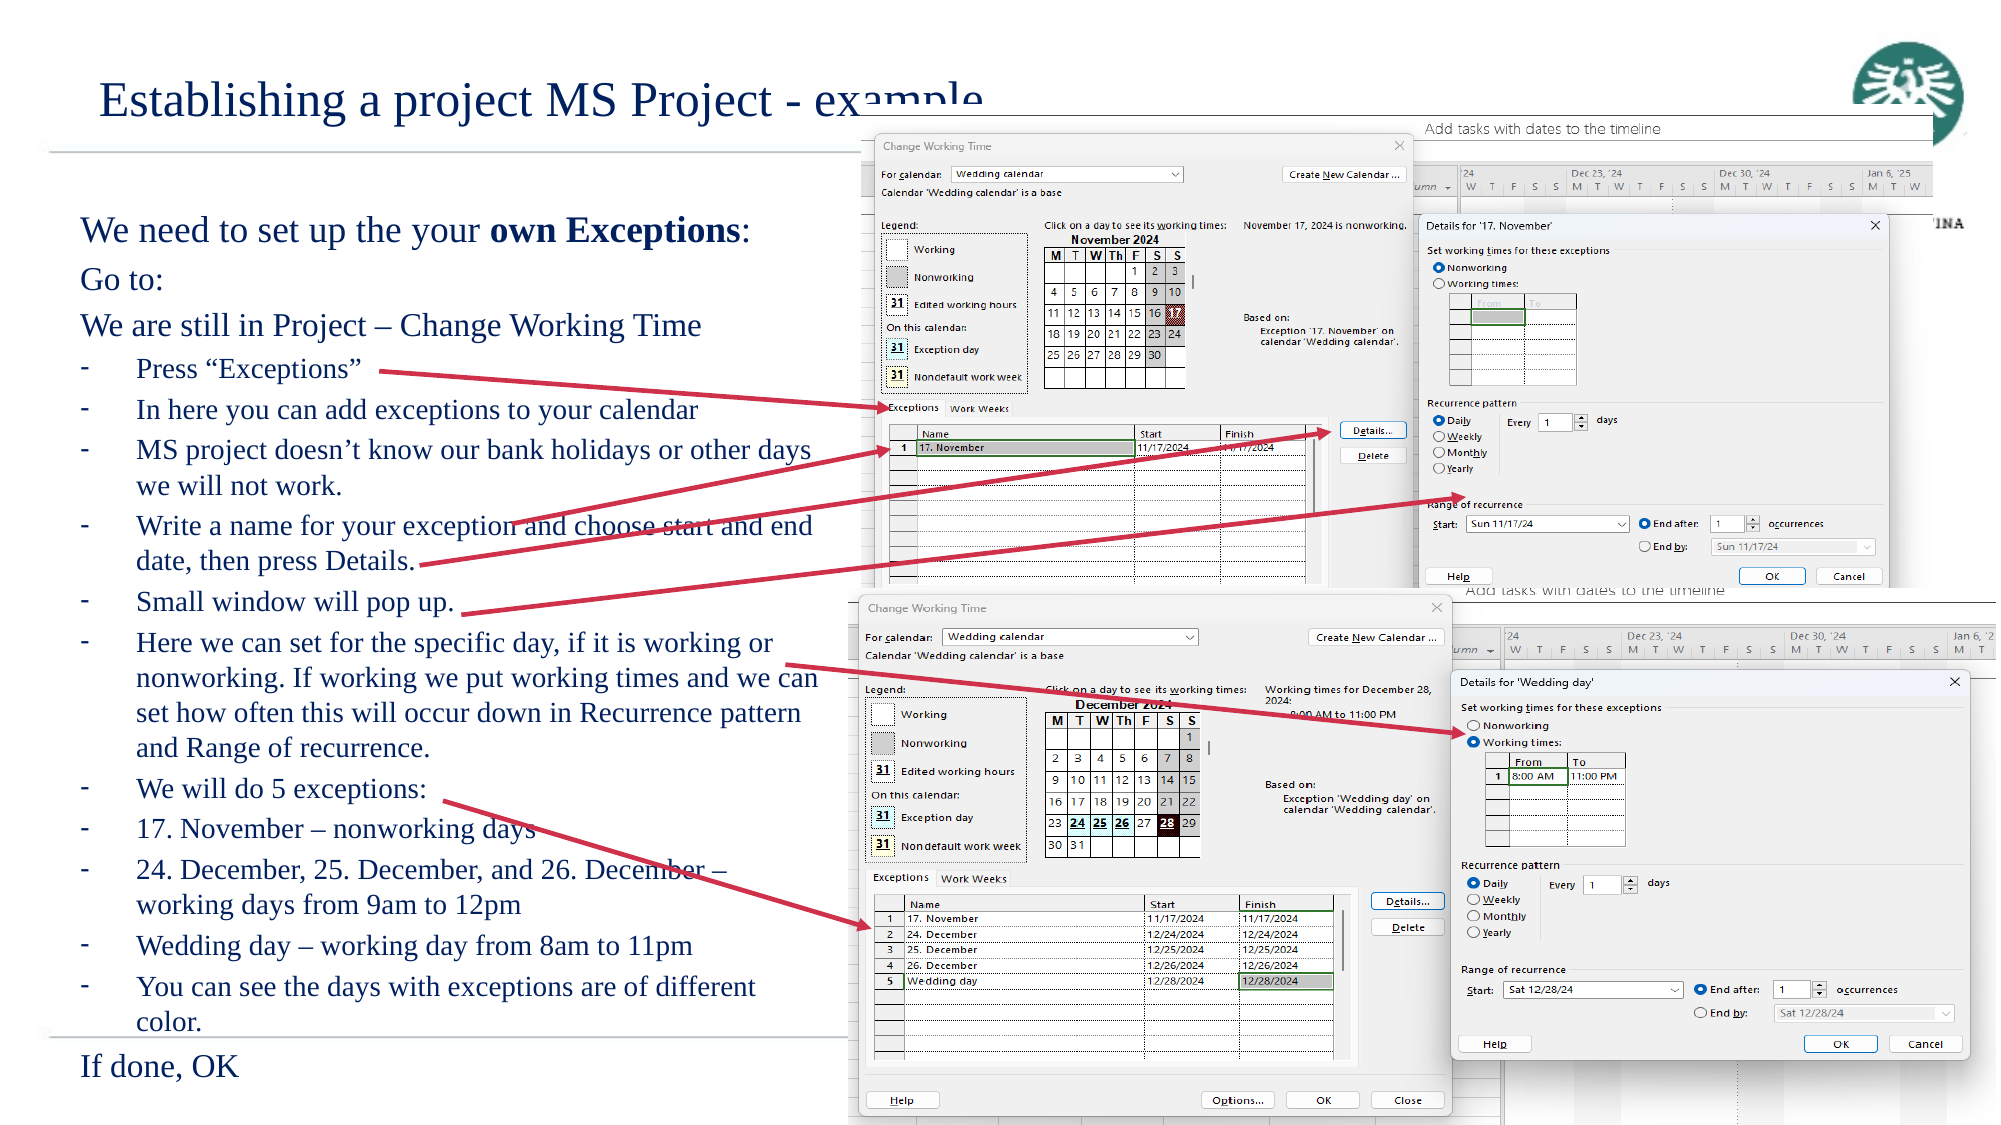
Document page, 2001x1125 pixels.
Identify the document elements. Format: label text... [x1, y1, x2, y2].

text_box Establishing a project MS Project - example [84, 59, 999, 134]
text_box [785, 664, 1466, 735]
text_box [442, 800, 872, 929]
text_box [379, 371, 892, 409]
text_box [461, 497, 1467, 615]
text_box We need to set up the your own Exceptions: Go to: We are still in Project – Change Working Time Press “Exceptions” In here you can add exceptions to your calendar MS project doesn’t know our bank holidays or other days we will not work. Write a name for your exception and choose start and end date, then press Details. Small window will pop up. Here we can set for the specific day, if it is working or nonworking. If working we put working times and we can set how often this will occur down in Recurrence pattern and Range of recurrence. We will do 5 exceptions: 17. November – nonworking days 24. December, 25. December, and 26. December – working days from 9am to 12pm Wedding day – working day from 8am to 11pm You can see the days with exceptions are of different color. If done, OK [64, 197, 843, 1066]
picture [0, 0, 2001, 1125]
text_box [419, 431, 1332, 566]
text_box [511, 448, 892, 497]
